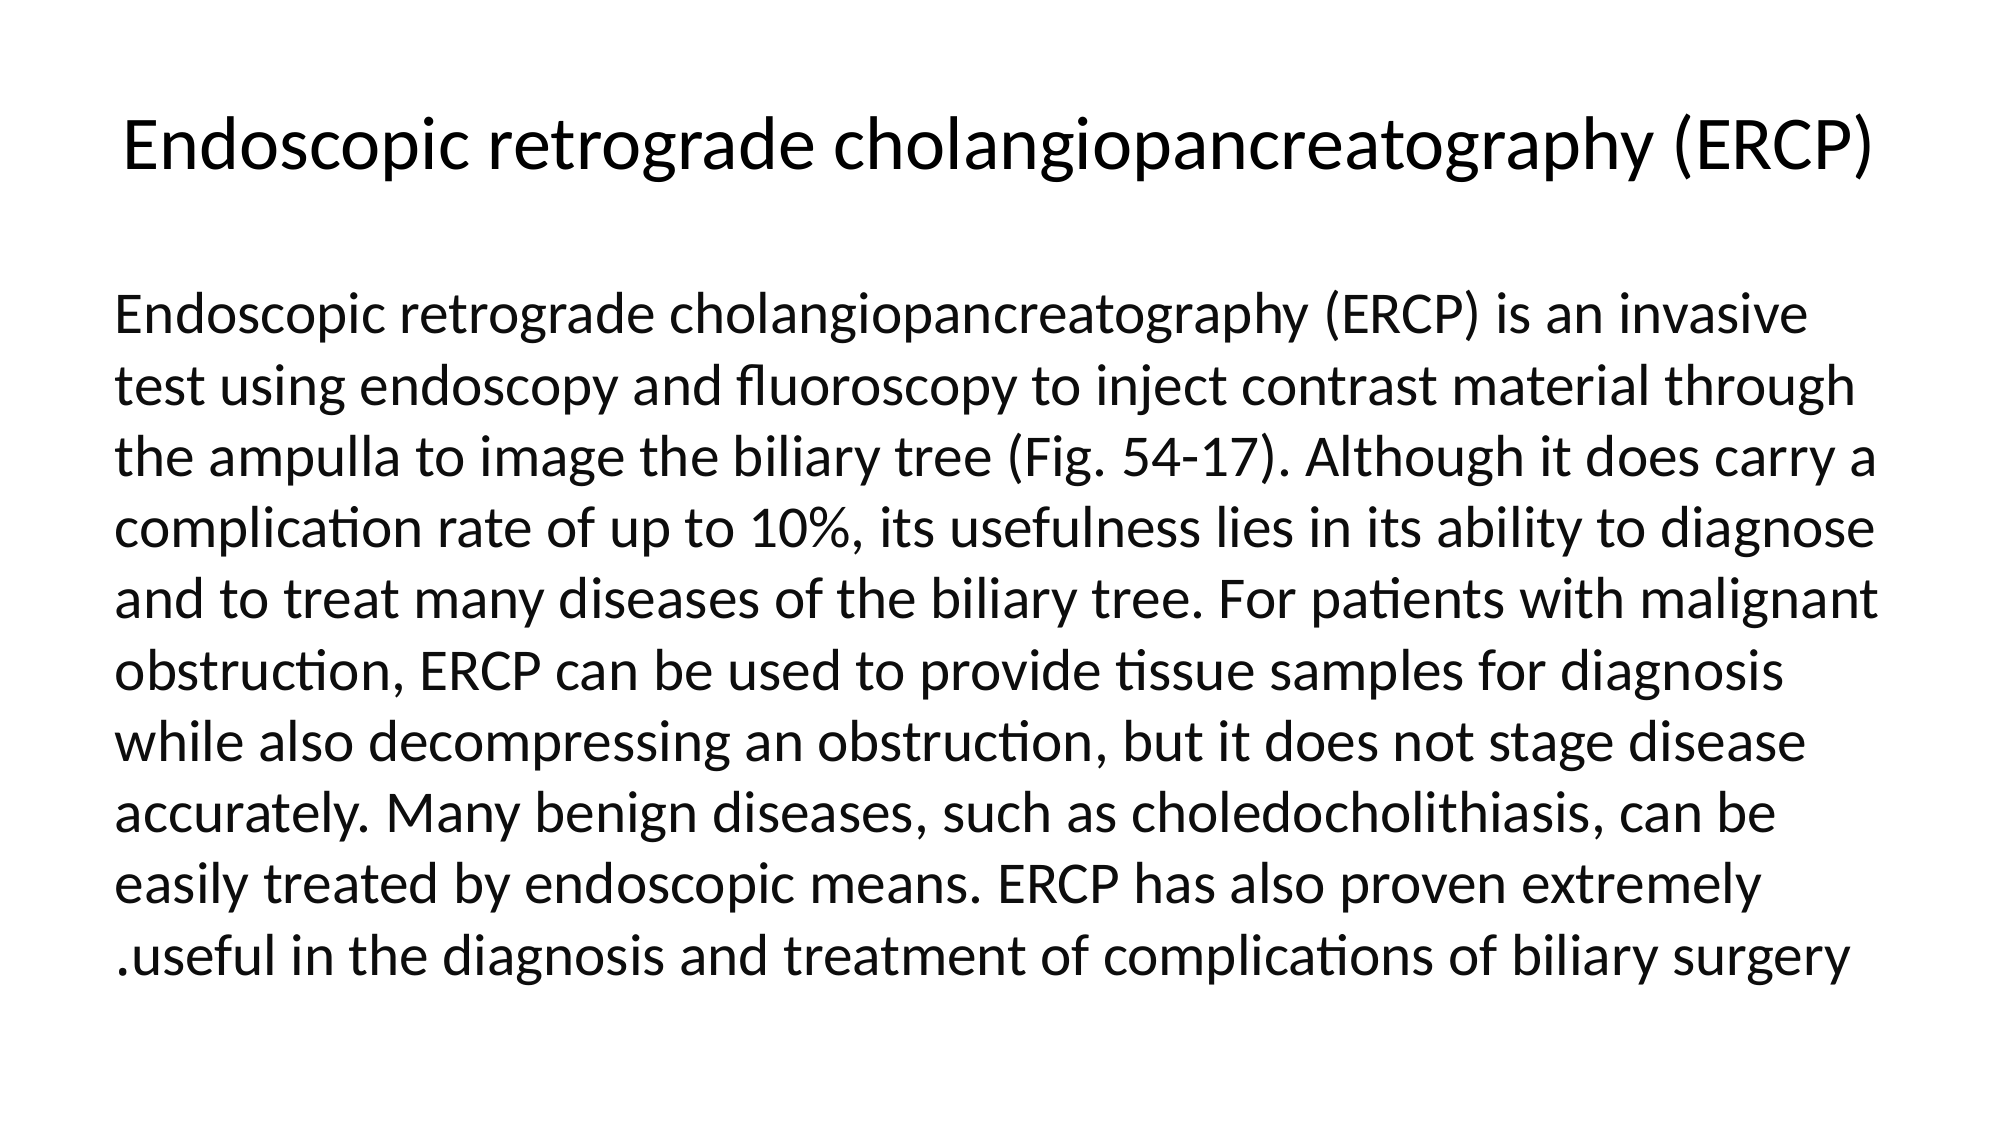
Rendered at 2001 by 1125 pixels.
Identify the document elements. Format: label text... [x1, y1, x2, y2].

list Endoscopic retrograde cholangiopancreatography (ERCP) is an invasive test using endoscopy and fluoroscopy to inject contrast material through the ampulla to image the biliary tree (Fig. 54-17). Although it does carry a complication rate of up to 10%, its usefulness lies in its ability to diagnose and to treat many diseases of the biliary tree. For patients with malignant obstruction, ERCP can be used to provide tissue samples for diagnosis while also decompressing an obstruction, but it does not stage disease accurately. Many benign diseases, such as choledocholithiasis, can be easily treated by endoscopic means. ERCP has also proven extremely useful in the diagnosis and treatment of complications of biliary surgery. [99, 267, 1900, 1010]
title Endoscopic retrograde cholangiopancreatography (ERCP) [99, 45, 1900, 233]
